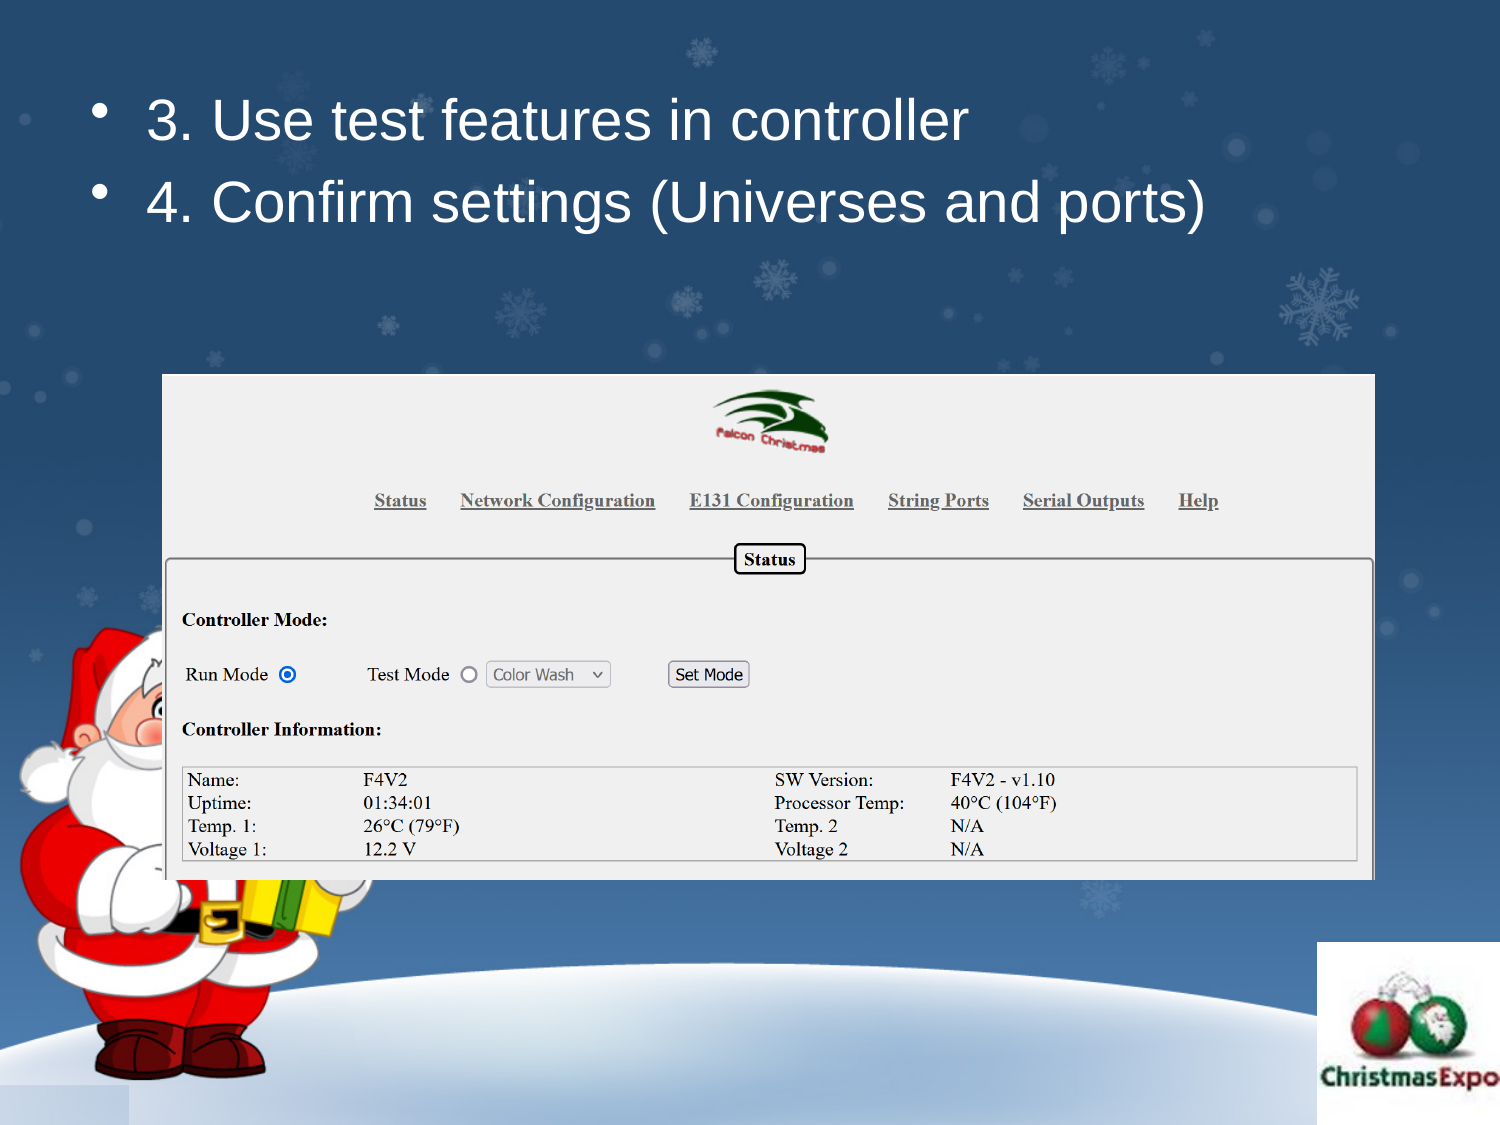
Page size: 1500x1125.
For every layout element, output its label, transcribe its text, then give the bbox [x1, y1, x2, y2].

list 3. Use test features in controller 4. Confirm settings (Universes and ports) [75, 75, 1425, 338]
picture [0, 0, 1500, 1125]
